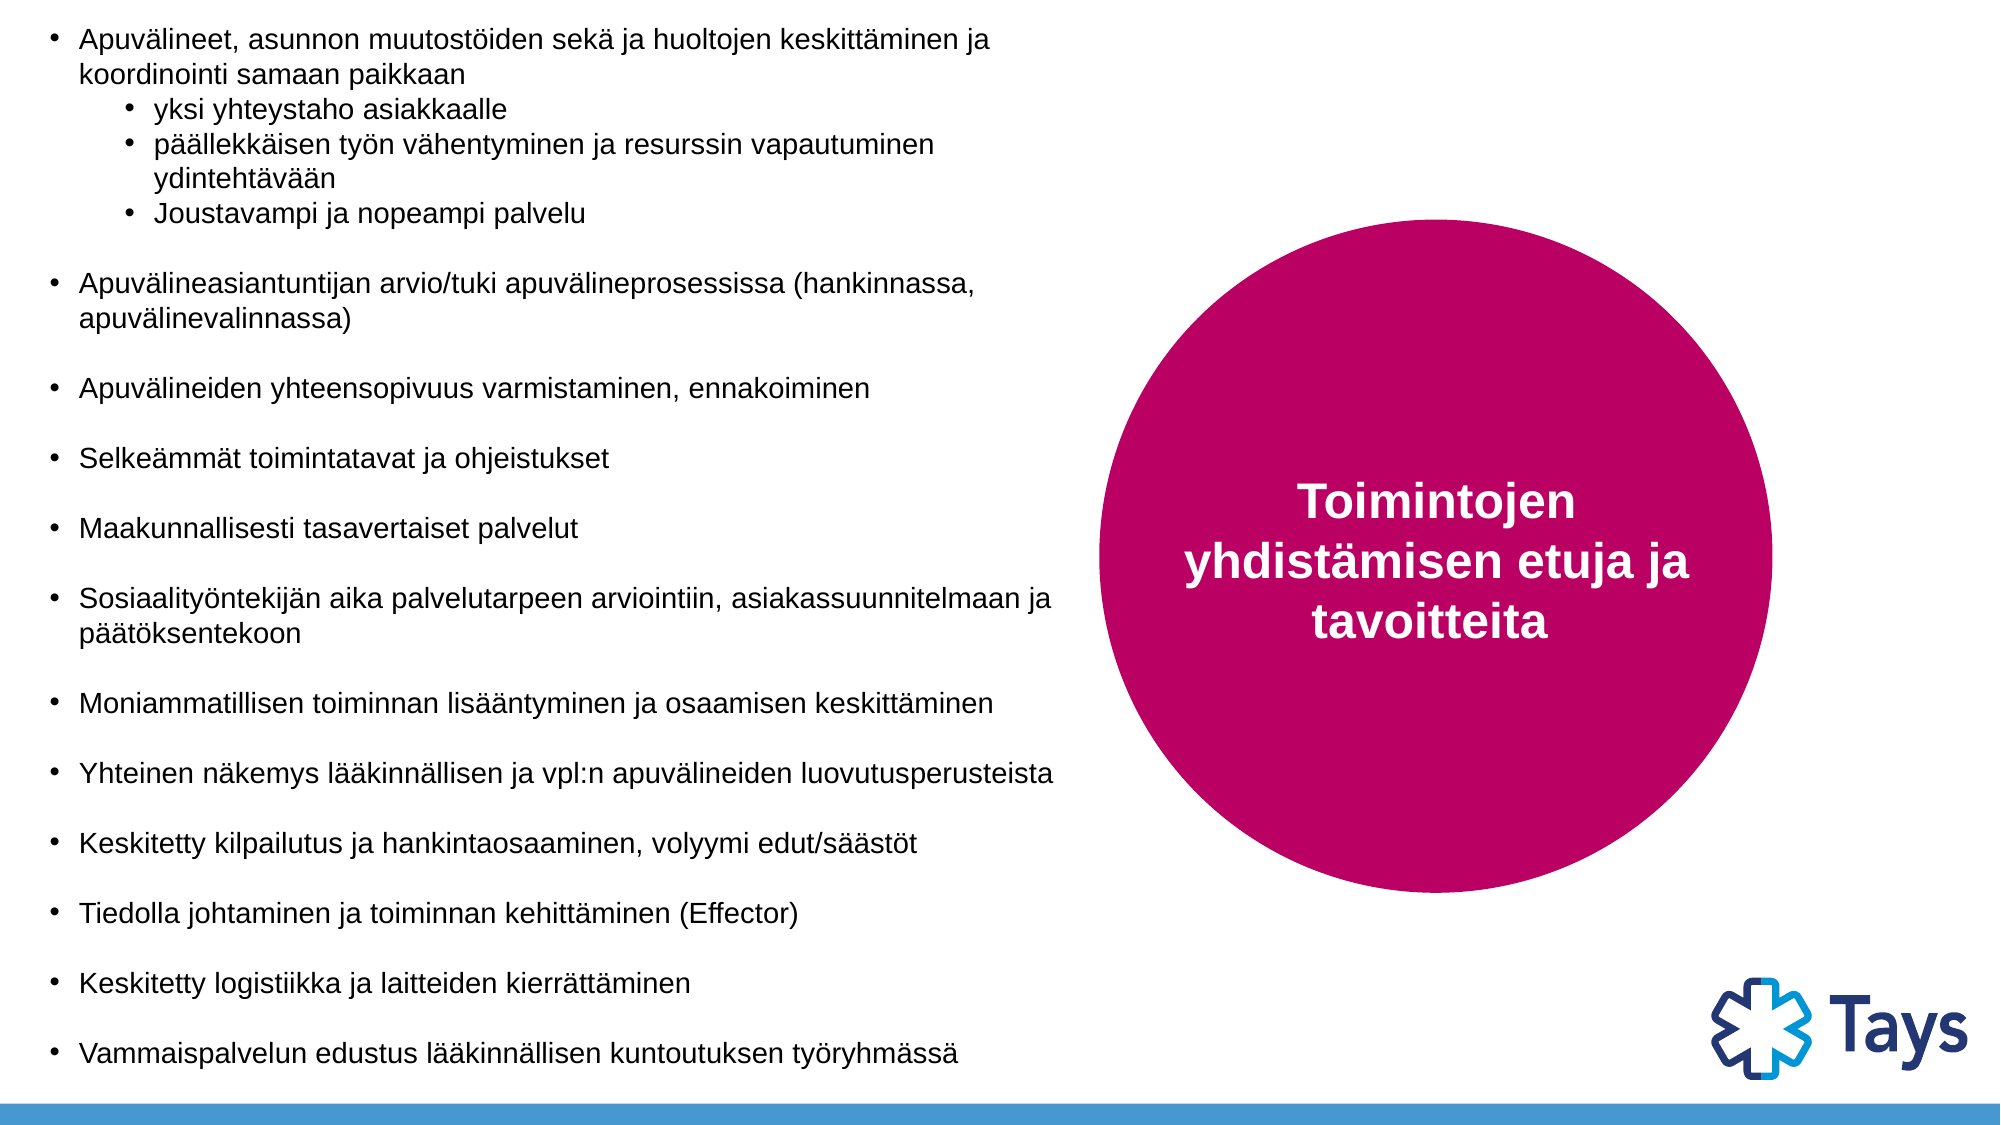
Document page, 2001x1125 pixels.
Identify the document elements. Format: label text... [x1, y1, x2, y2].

list Apuvälineet, asunnon muutostöiden sekä ja huoltojen keskittäminen ja koordinointi samaan paikkaan yksi yhteystaho asiakkaalle päällekkäisen työn vähentyminen ja resurssin vapautuminen ydintehtävään Joustavampi ja nopeampi palvelu Apuvälineasiantuntijan arvio/tuki apuvälineprosessissa (hankinnassa, apuvälinevalinnassa) Apuvälineiden yhteensopivuus varmistaminen, ennakoiminen Selkeämmät toimintatavat ja ohjeistukset Maakunnallisesti tasavertaiset palvelut Sosiaalityöntekijän aika palvelutarpeen arviointiin, asiakassuunnitelmaan ja päätöksentekoon Moniammatillisen toiminnan lisääntyminen ja osaamisen keskittäminen Yhteinen näkemys lääkinnällisen ja vpl:n apuvälineiden luovutusperusteista Keskitetty kilpailutus ja hankintaosaaminen, volyymi edut/säästöt Tiedolla johtaminen ja toiminnan kehittäminen (Effector) Keskitetty logistiikka ja laitteiden kierrättäminen Vammaispalvelun edustus lääkinnällisen kuntoutuksen työryhmässä [20, 12, 1102, 1076]
subtitle Toimintojen yhdistämisen etuja ja tavoitteita [1136, 341, 1737, 775]
